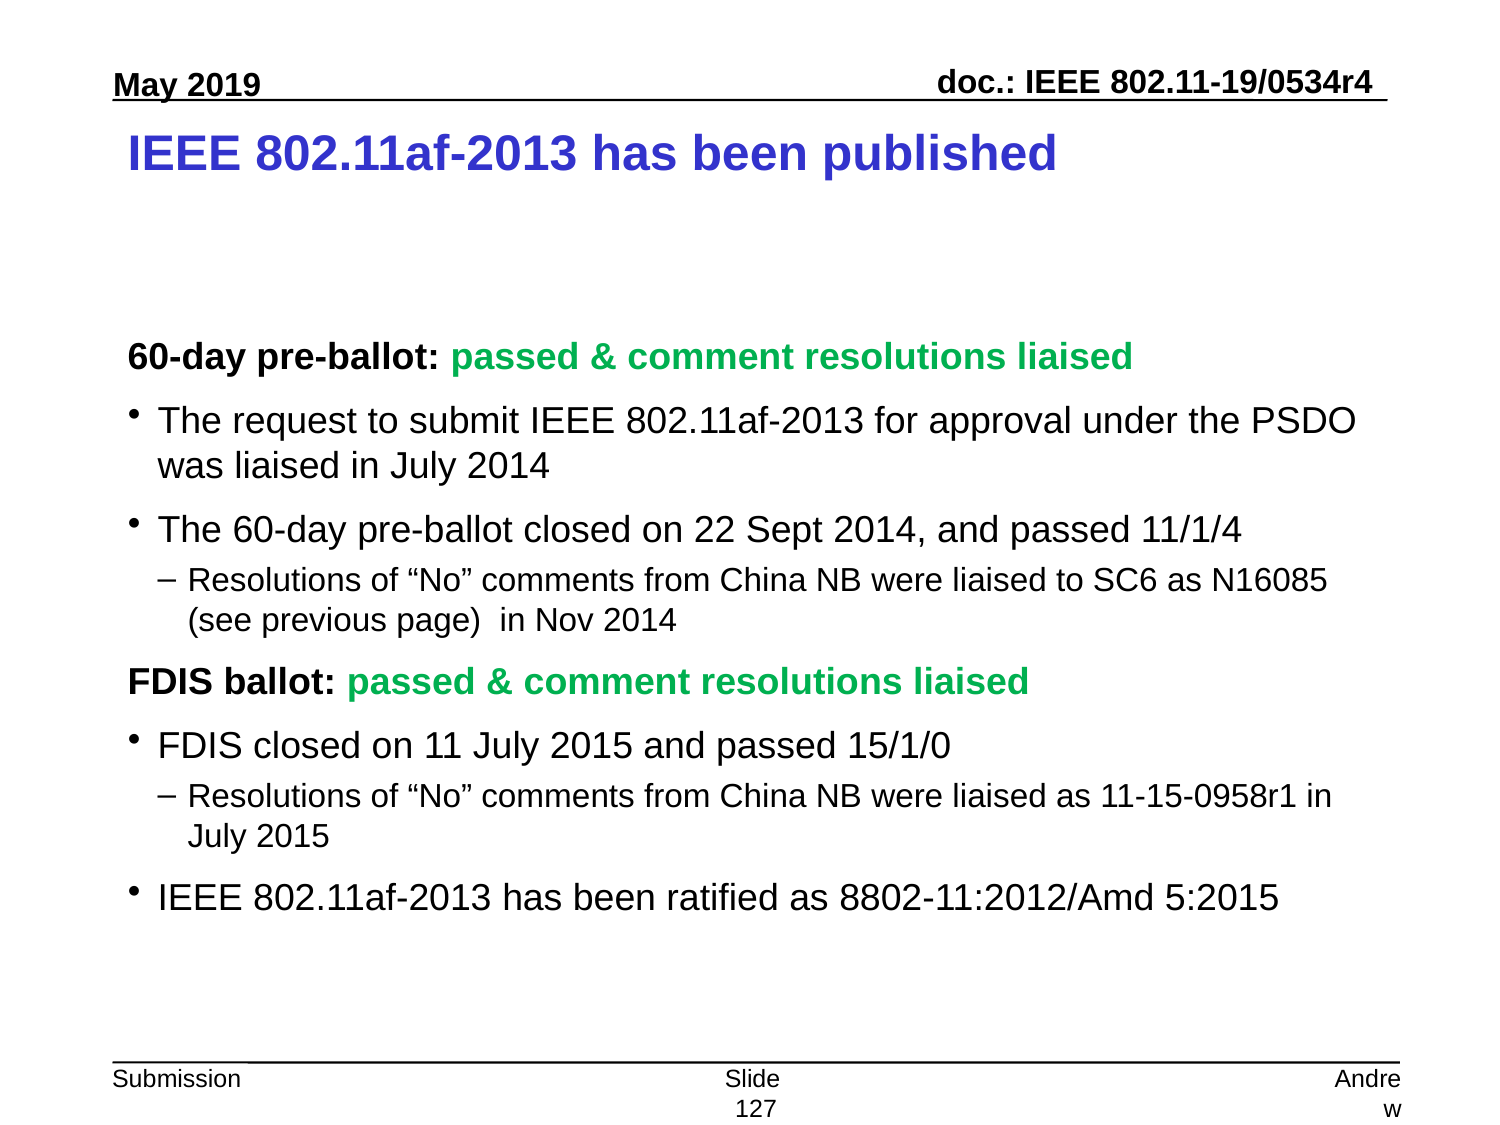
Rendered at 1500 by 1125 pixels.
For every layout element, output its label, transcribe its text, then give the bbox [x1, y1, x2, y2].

list 60-day pre-ballot: passed & comment resolutions liaised The request to submit IEEE 802.11af-2013 for approval under the PSDO was liaised in July 2014 The 60-day pre-ballot closed on 22 Sept 2014, and passed 11/1/4 Resolutions of “No” comments from China NB were liaised to SC6 as N16085 (see previous page) in Nov 2014 FDIS ballot: passed & comment resolutions liaised FDIS closed on 11 July 2015 and passed 15/1/0 Resolutions of “No” comments from China NB were liaised as 11-15-0958r1 in July 2015 IEEE 802.11af-2013 has been ratified as 8802-11:2012/Amd 5:2015 [112, 324, 1388, 1000]
slide_number Slide 127 [709, 1061, 803, 1093]
title IEEE 802.11af-2013 has been published [112, 112, 1475, 288]
footer Andrew Myles, Cisco [1320, 1061, 1402, 1093]
